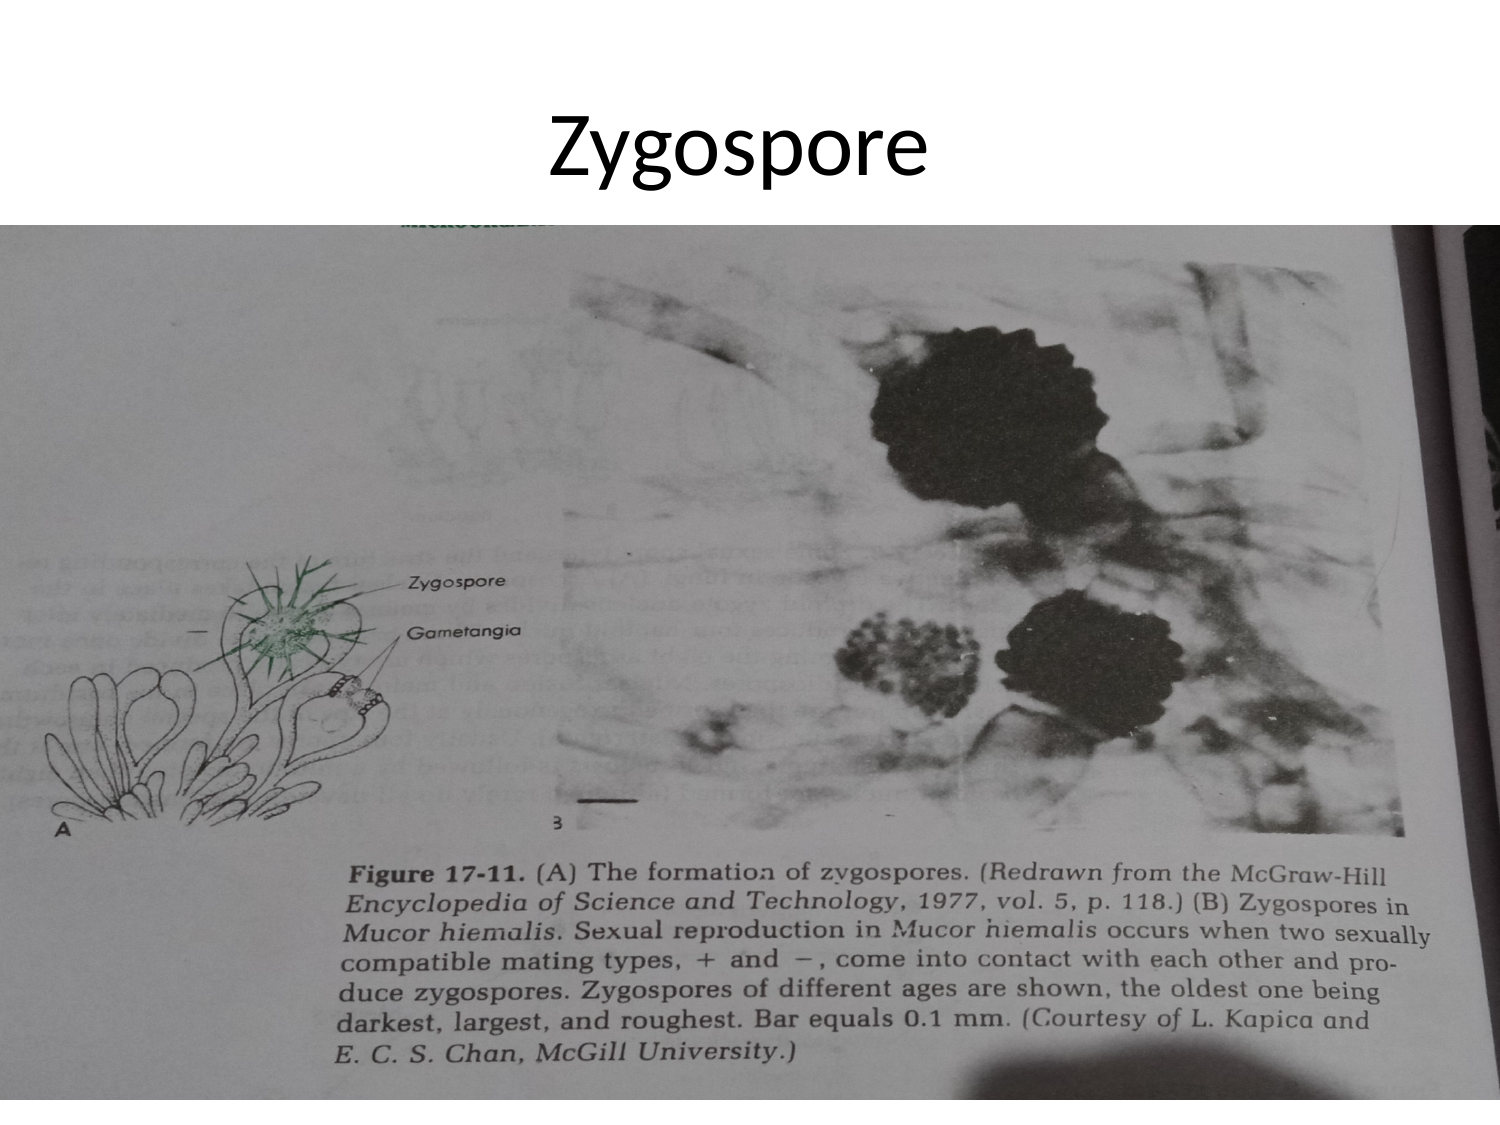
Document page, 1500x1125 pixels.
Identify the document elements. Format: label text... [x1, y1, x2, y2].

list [0, 224, 1500, 1101]
title Zygospore [75, 45, 1425, 223]
